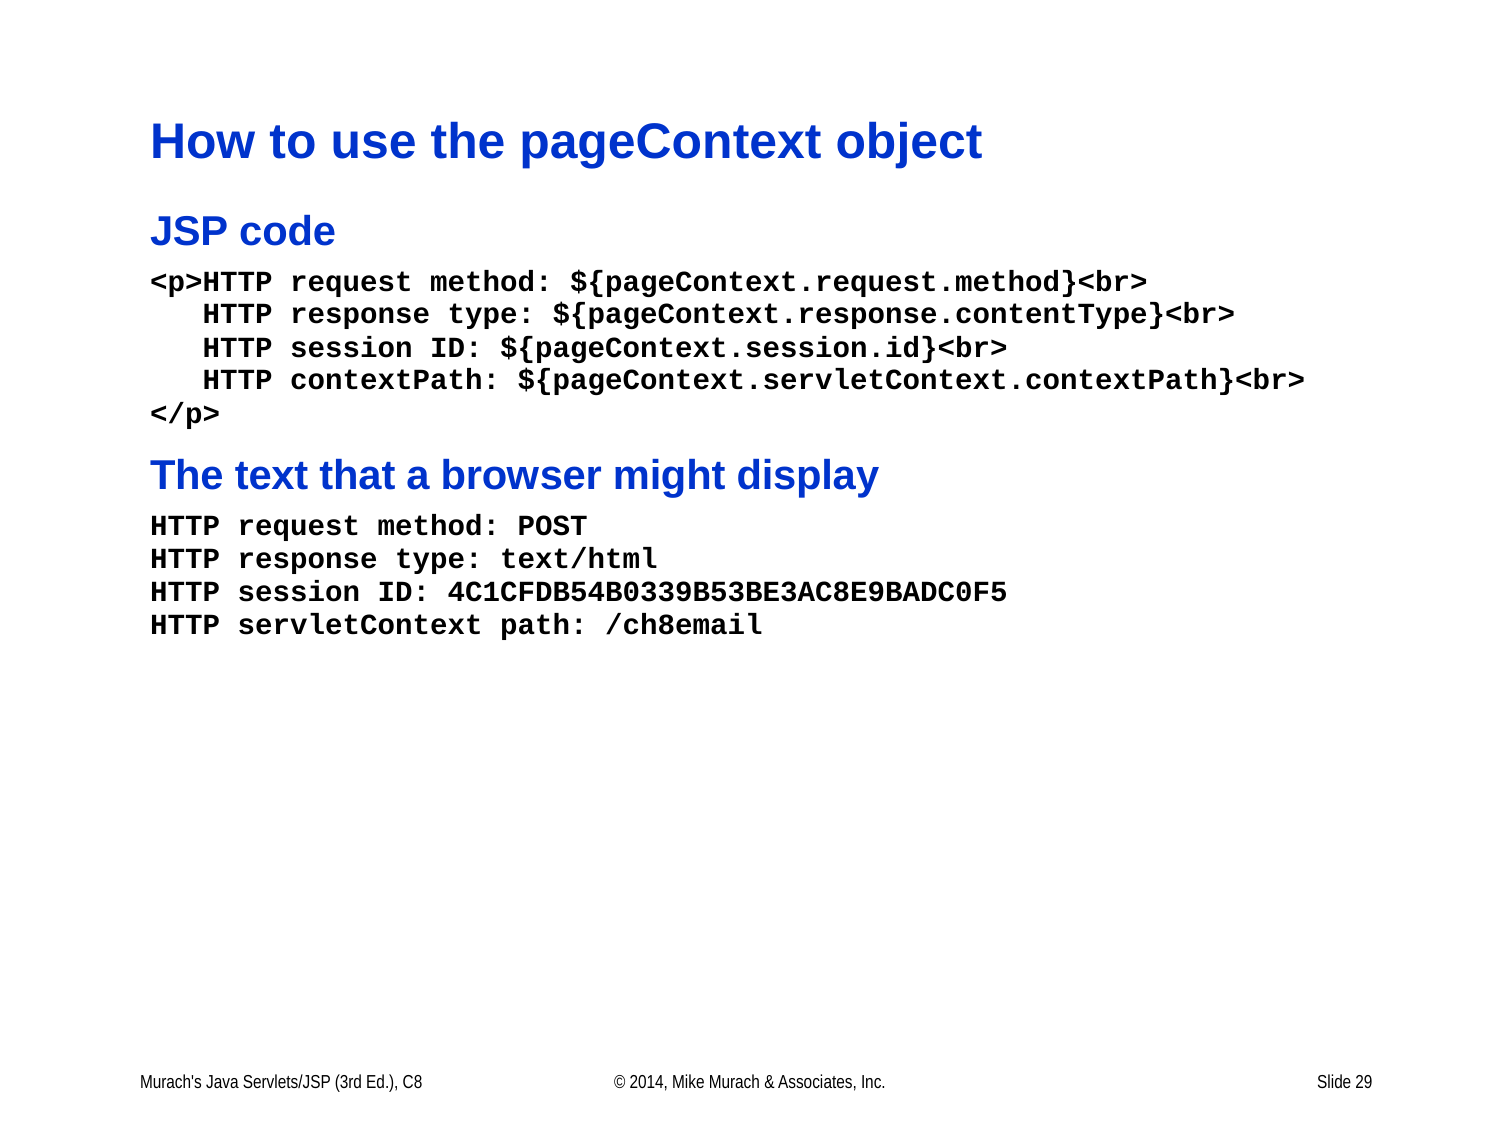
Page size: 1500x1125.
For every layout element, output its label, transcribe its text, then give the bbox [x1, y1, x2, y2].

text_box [149, 187, 1349, 733]
footer © 2014, Mike Murach & Associates, Inc. [474, 1025, 1025, 1100]
slide_number Murach's Java Servlets/JSP (3rd Ed.), C8 [125, 1025, 450, 1100]
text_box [149, 112, 1349, 186]
slide_number Slide 29 [1074, 1025, 1388, 1100]
